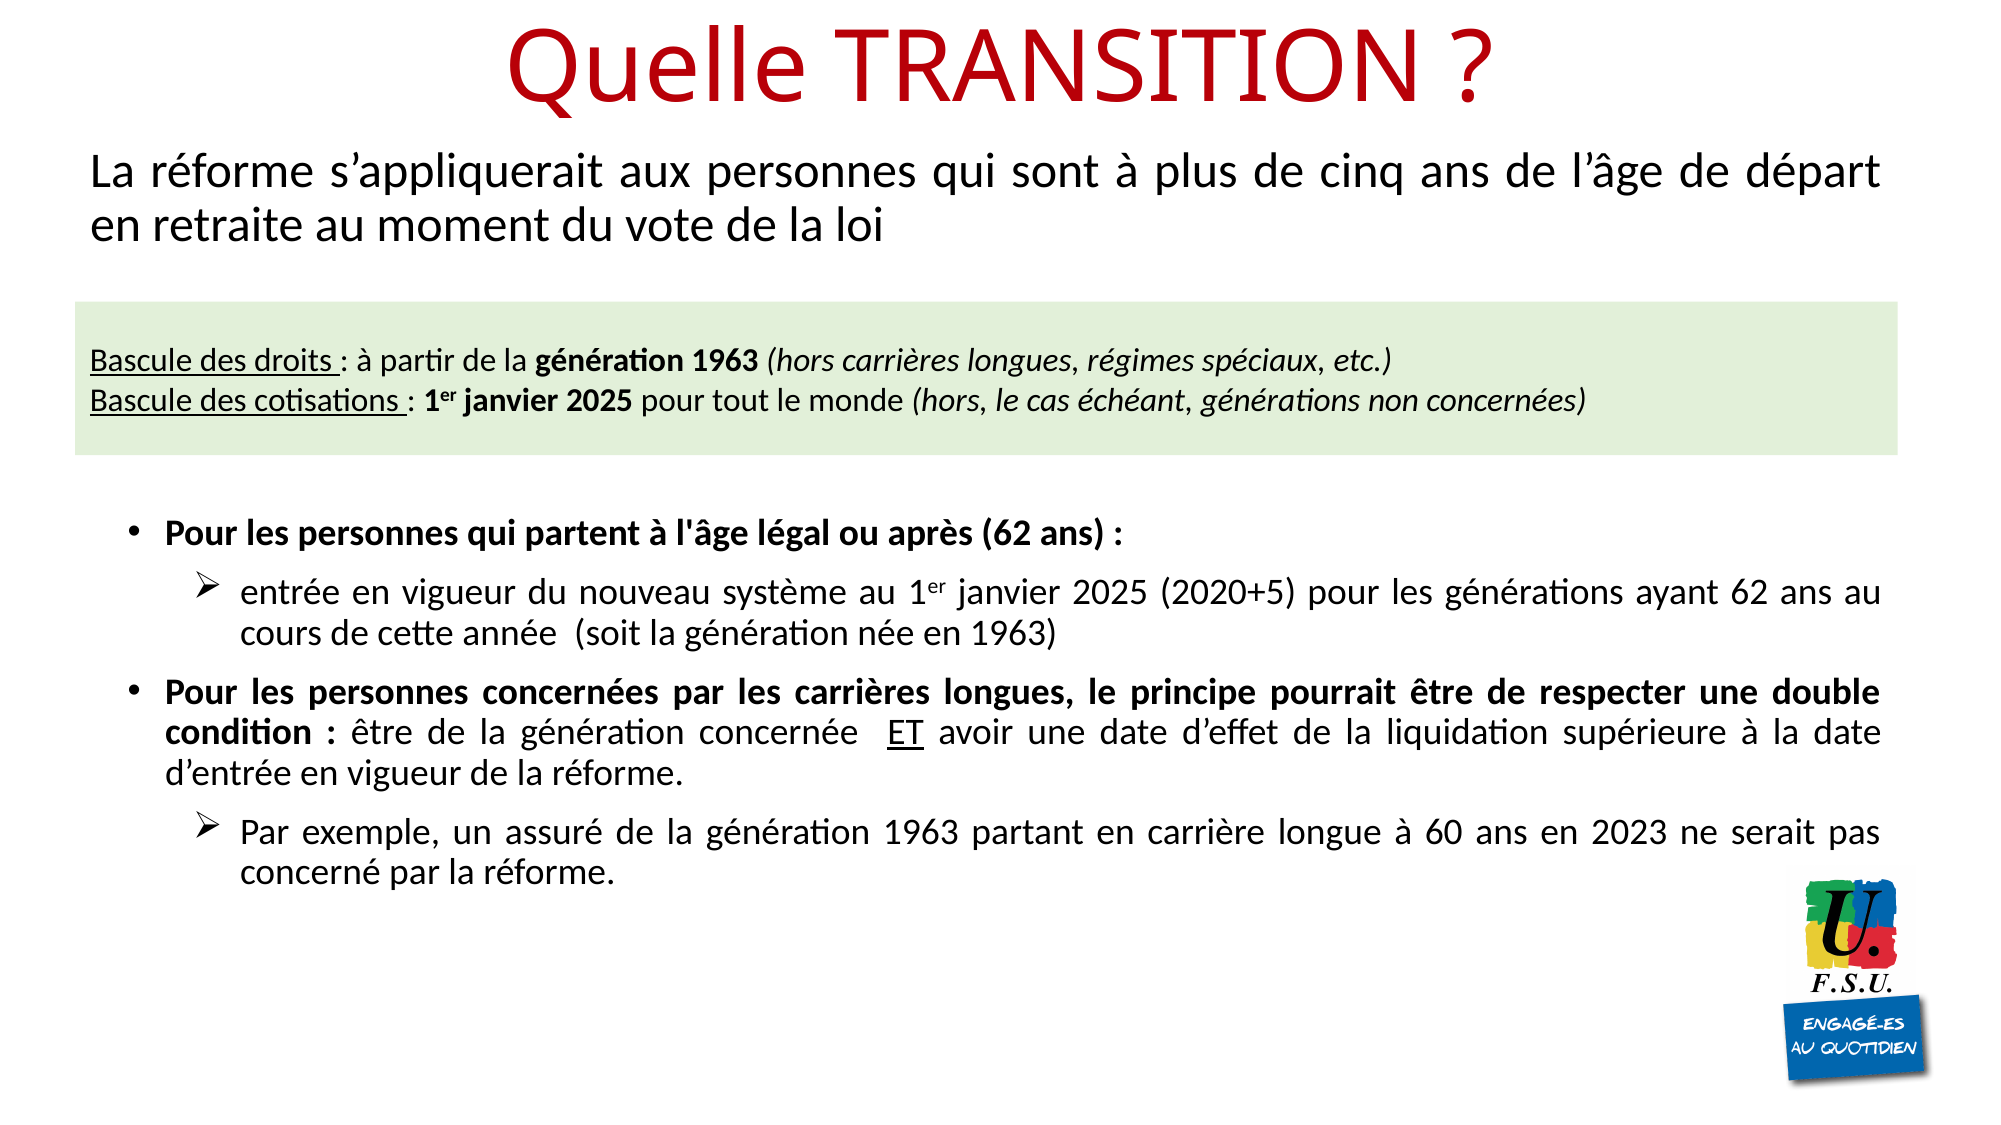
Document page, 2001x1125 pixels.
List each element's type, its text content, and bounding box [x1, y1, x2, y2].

text_box Bascule des droits : à partir de la génération 1963 (hors carrières longues, régimes spéciaux, etc.) Bascule des cotisations : 1er janvier 2025 pour tout le monde (hors, le cas échéant, générations non concernées) [74, 301, 1899, 456]
picture [1772, 856, 1942, 1106]
list La réforme s’appliquerait aux personnes qui sont à plus de cinq ans de l’âge de départ en retraite au moment du vote de la loi Pour les personnes qui partent à l'âge légal ou après (62 ans) : entrée en vigueur du nouveau système au 1er janvier 2025 (2020+5) pour les générations ayant 62 ans au cours de cette année (soit la génération née en 1963) Pour les personnes concernées par les carrières longues, le principe pourrait être de respecter une double condition : être de la génération concernée ET avoir une date d’effet de la liquidation supérieure à la date d’entrée en vigueur de la réforme. Par exemple, un assuré de la génération 1963 partant en carrière longue à 60 ans en 2023 ne serait pas concerné par la réforme. [75, 138, 1898, 301]
text_box Quelle TRANSITION ? [0, 0, 2000, 138]
list La réforme s’appliquerait aux personnes qui sont à plus de cinq ans de l’âge de départ en retraite au moment du vote de la loi Pour les personnes qui partent à l'âge légal ou après (62 ans) : entrée en vigueur du nouveau système au 1er janvier 2025 (2020+5) pour les générations ayant 62 ans au cours de cette année (soit la génération née en 1963) Pour les personnes concernées par les carrières longues, le principe pourrait être de respecter une double condition : être de la génération concernée ET avoir une date d’effet de la liquidation supérieure à la date d’entrée en vigueur de la réforme. Par exemple, un assuré de la génération 1963 partant en carrière longue à 60 ans en 2023 ne serait pas concerné par la réforme. [75, 456, 1898, 1035]
